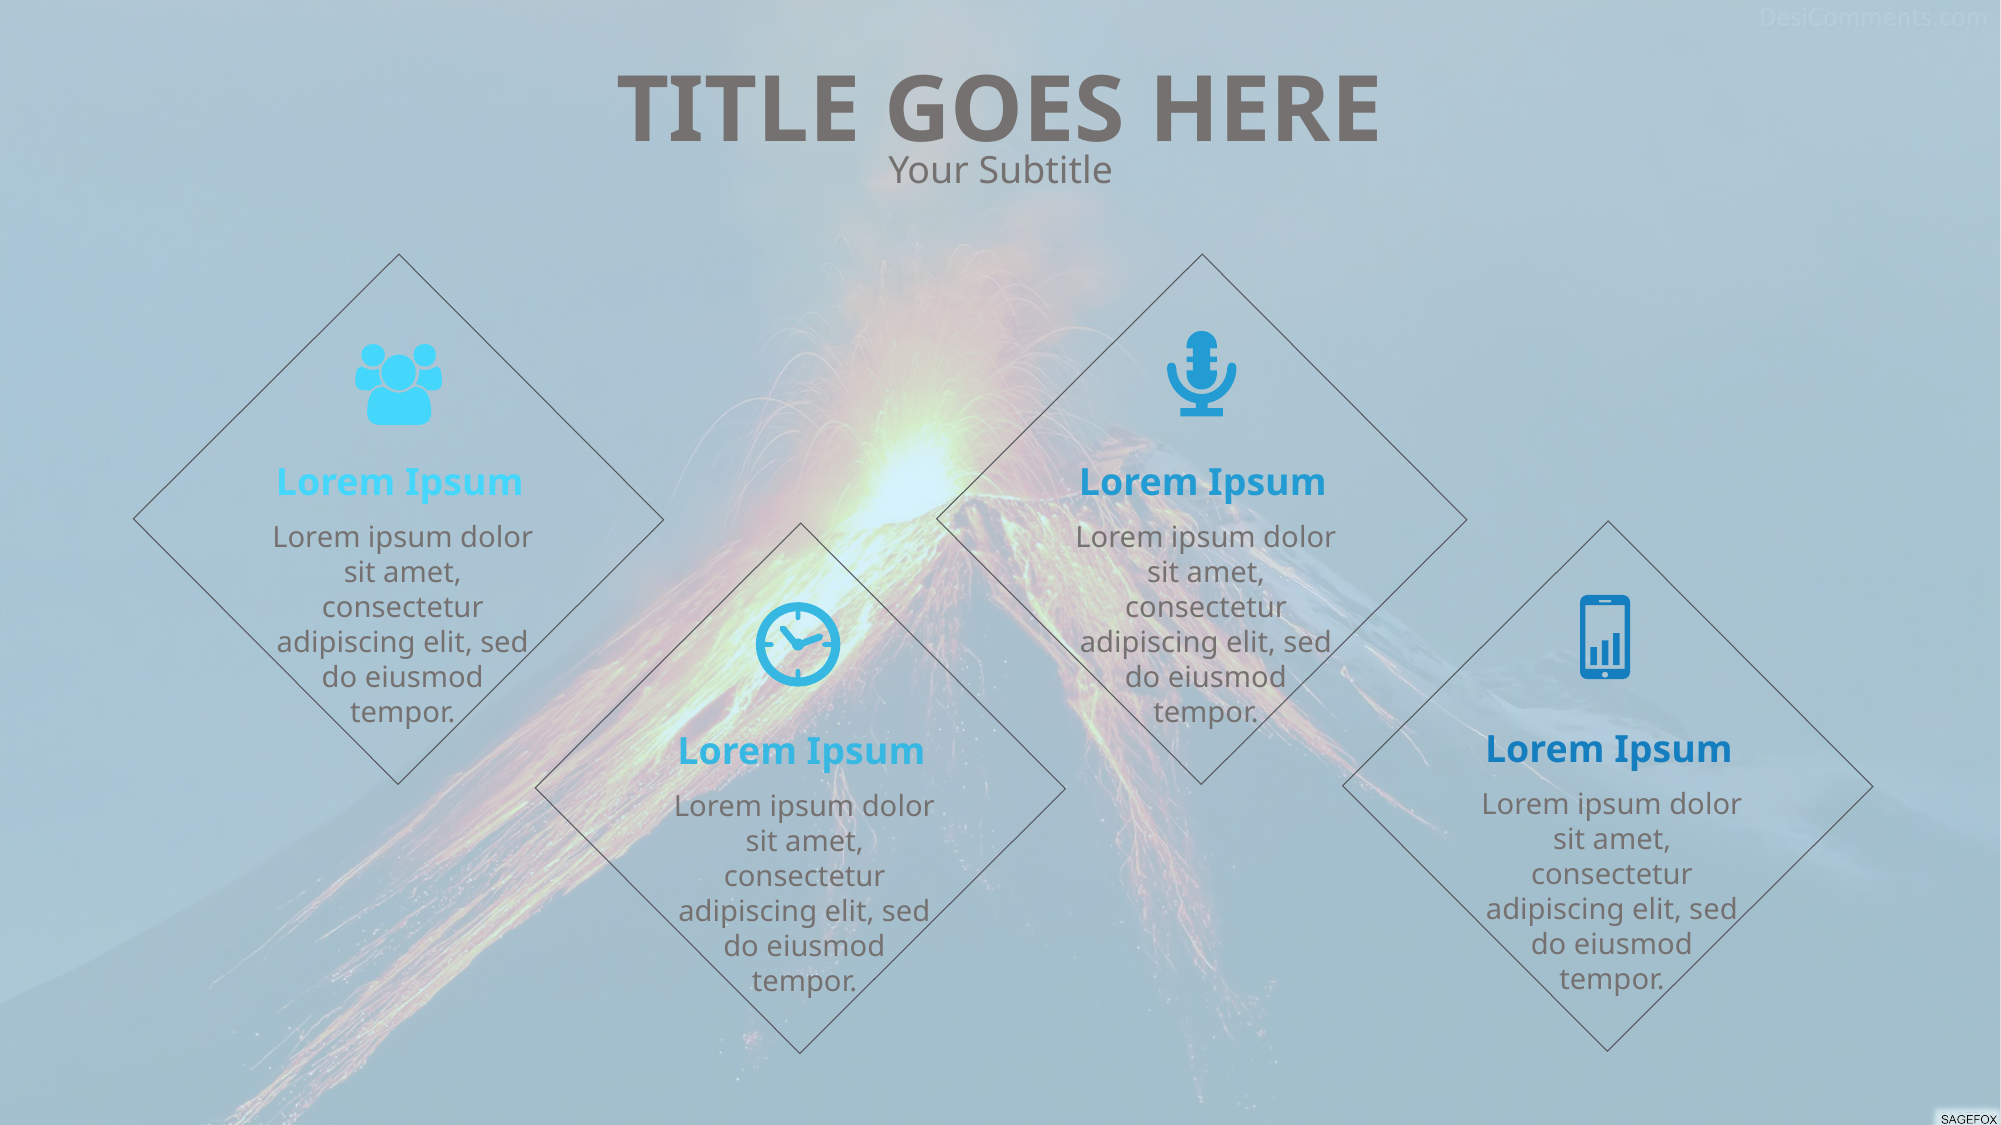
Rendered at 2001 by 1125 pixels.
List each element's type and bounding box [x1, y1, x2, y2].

picture [1938, 1114, 1999, 1125]
text_box [249, 450, 550, 668]
text_box [131, 252, 666, 637]
text_box [682, 937, 919, 1055]
text_box [1458, 717, 1759, 935]
text_box [935, 252, 1469, 637]
text_box [1580, 594, 1631, 679]
text_box [1489, 935, 1726, 1053]
text_box [1052, 450, 1353, 668]
text_box [280, 668, 517, 786]
text_box [1341, 519, 1875, 903]
text_box [355, 343, 442, 425]
text_box [755, 602, 841, 687]
text_box [533, 521, 1067, 906]
text_box [548, 42, 1452, 199]
text_box [651, 719, 952, 937]
text_box [1083, 668, 1320, 786]
text_box [1167, 330, 1237, 417]
